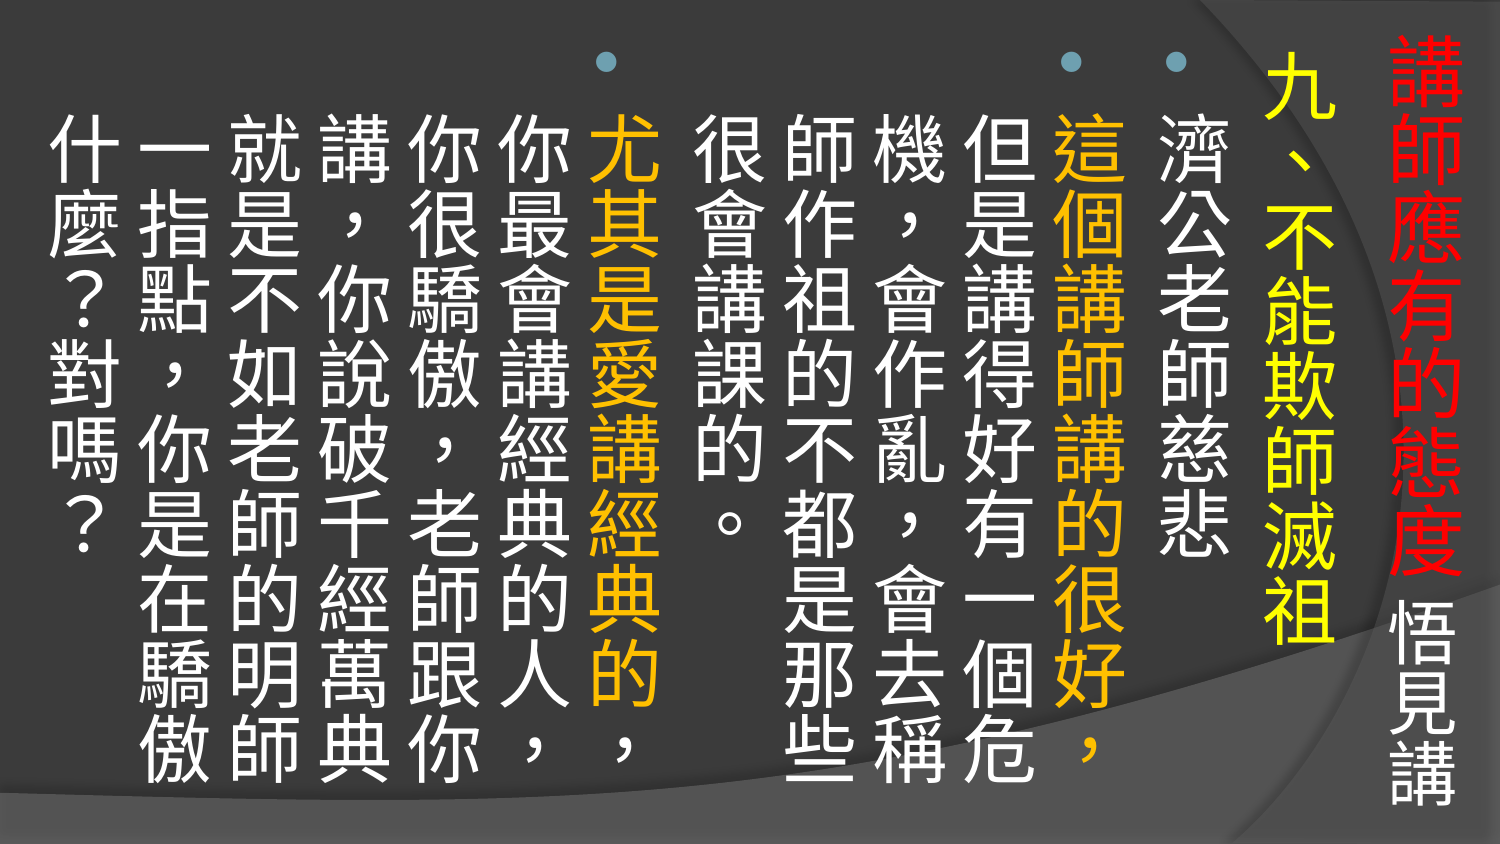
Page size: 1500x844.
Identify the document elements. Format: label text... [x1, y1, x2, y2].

list 九、不能欺師滅祖 濟公老師慈悲 這個講師講的很好，但是講得好有一個危機，會作亂，會去稱師作祖的不都是那些很會講課的。 尤其是愛講經典的，你最會講經典的人，你很驕傲，老師跟你講，你說破千經萬典就是不如老師的明師一指點，你是在驕傲什麼？對嗎？ [29, 27, 1365, 820]
title 講師應有的態度 悟見講 [1364, 21, 1483, 820]
